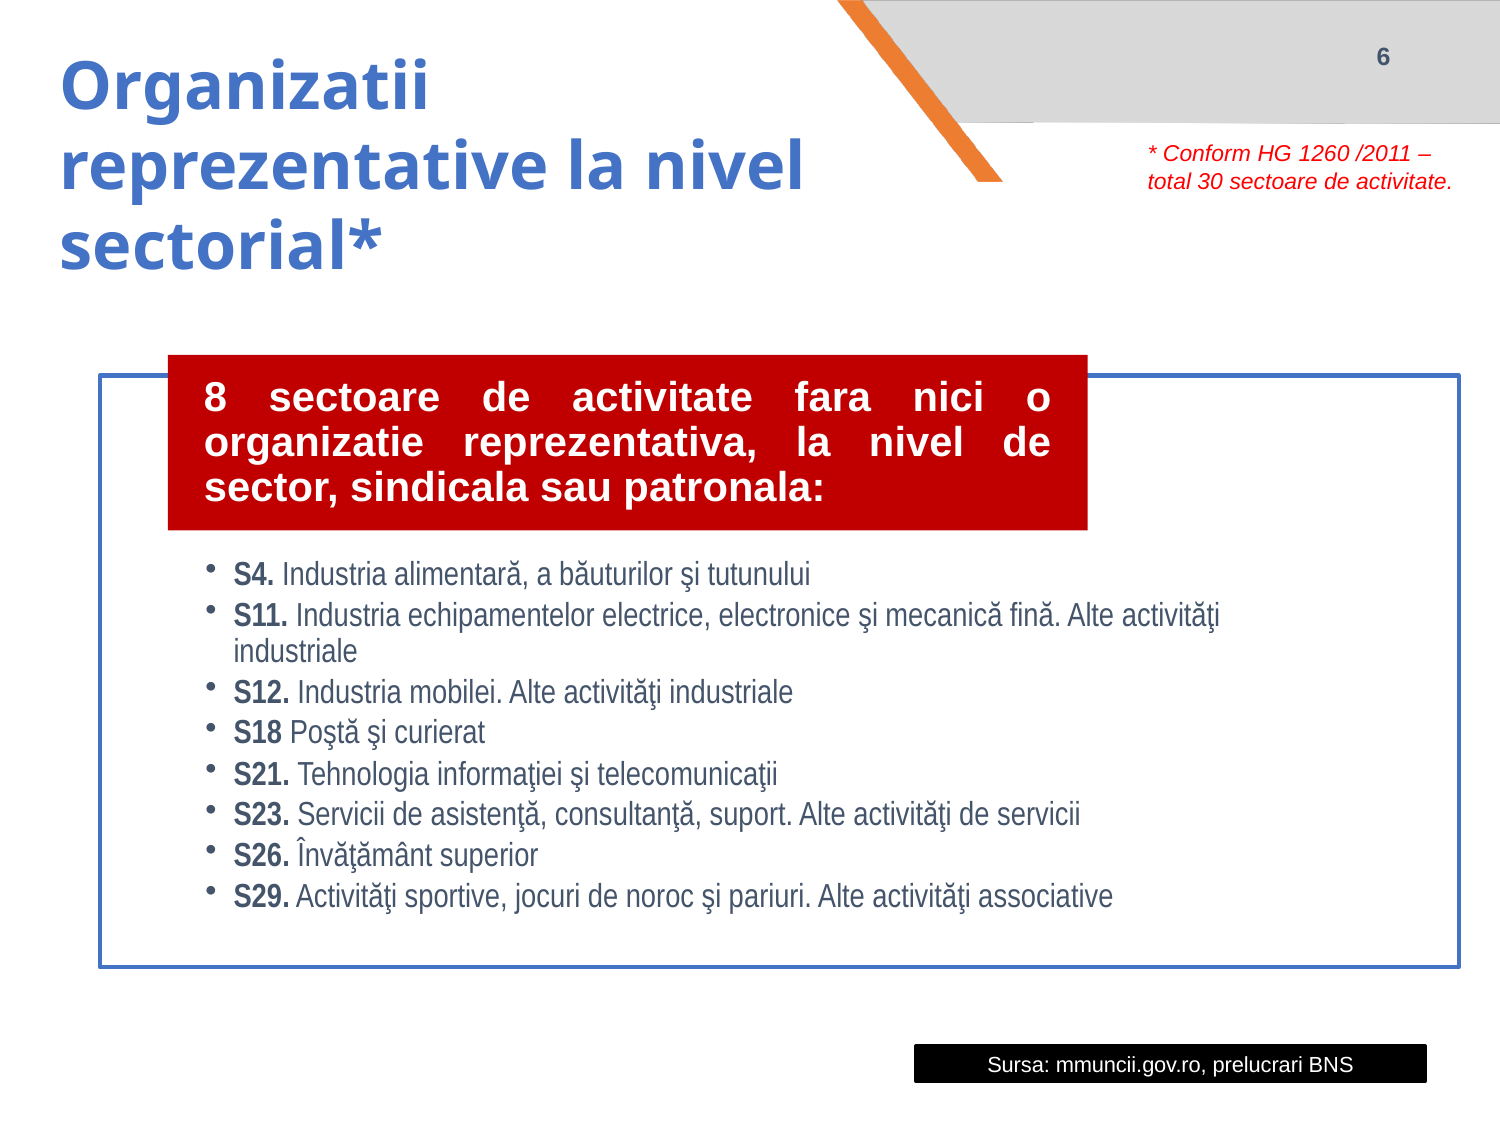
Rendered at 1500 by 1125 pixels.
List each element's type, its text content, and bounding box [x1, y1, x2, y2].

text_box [99, 266, 1459, 1056]
slide_number 6 [1342, 28, 1425, 78]
text_box Sursa: mmuncii.gov.ro, prelucrari BNS [914, 1056, 1427, 1083]
text_box * Conform HG 1260 /2011 – total 30 sectoare de activitate. [1132, 131, 1470, 202]
picture [837, 0, 1500, 182]
title Organizatii reprezentative la nivel sectorial* [29, 69, 904, 256]
